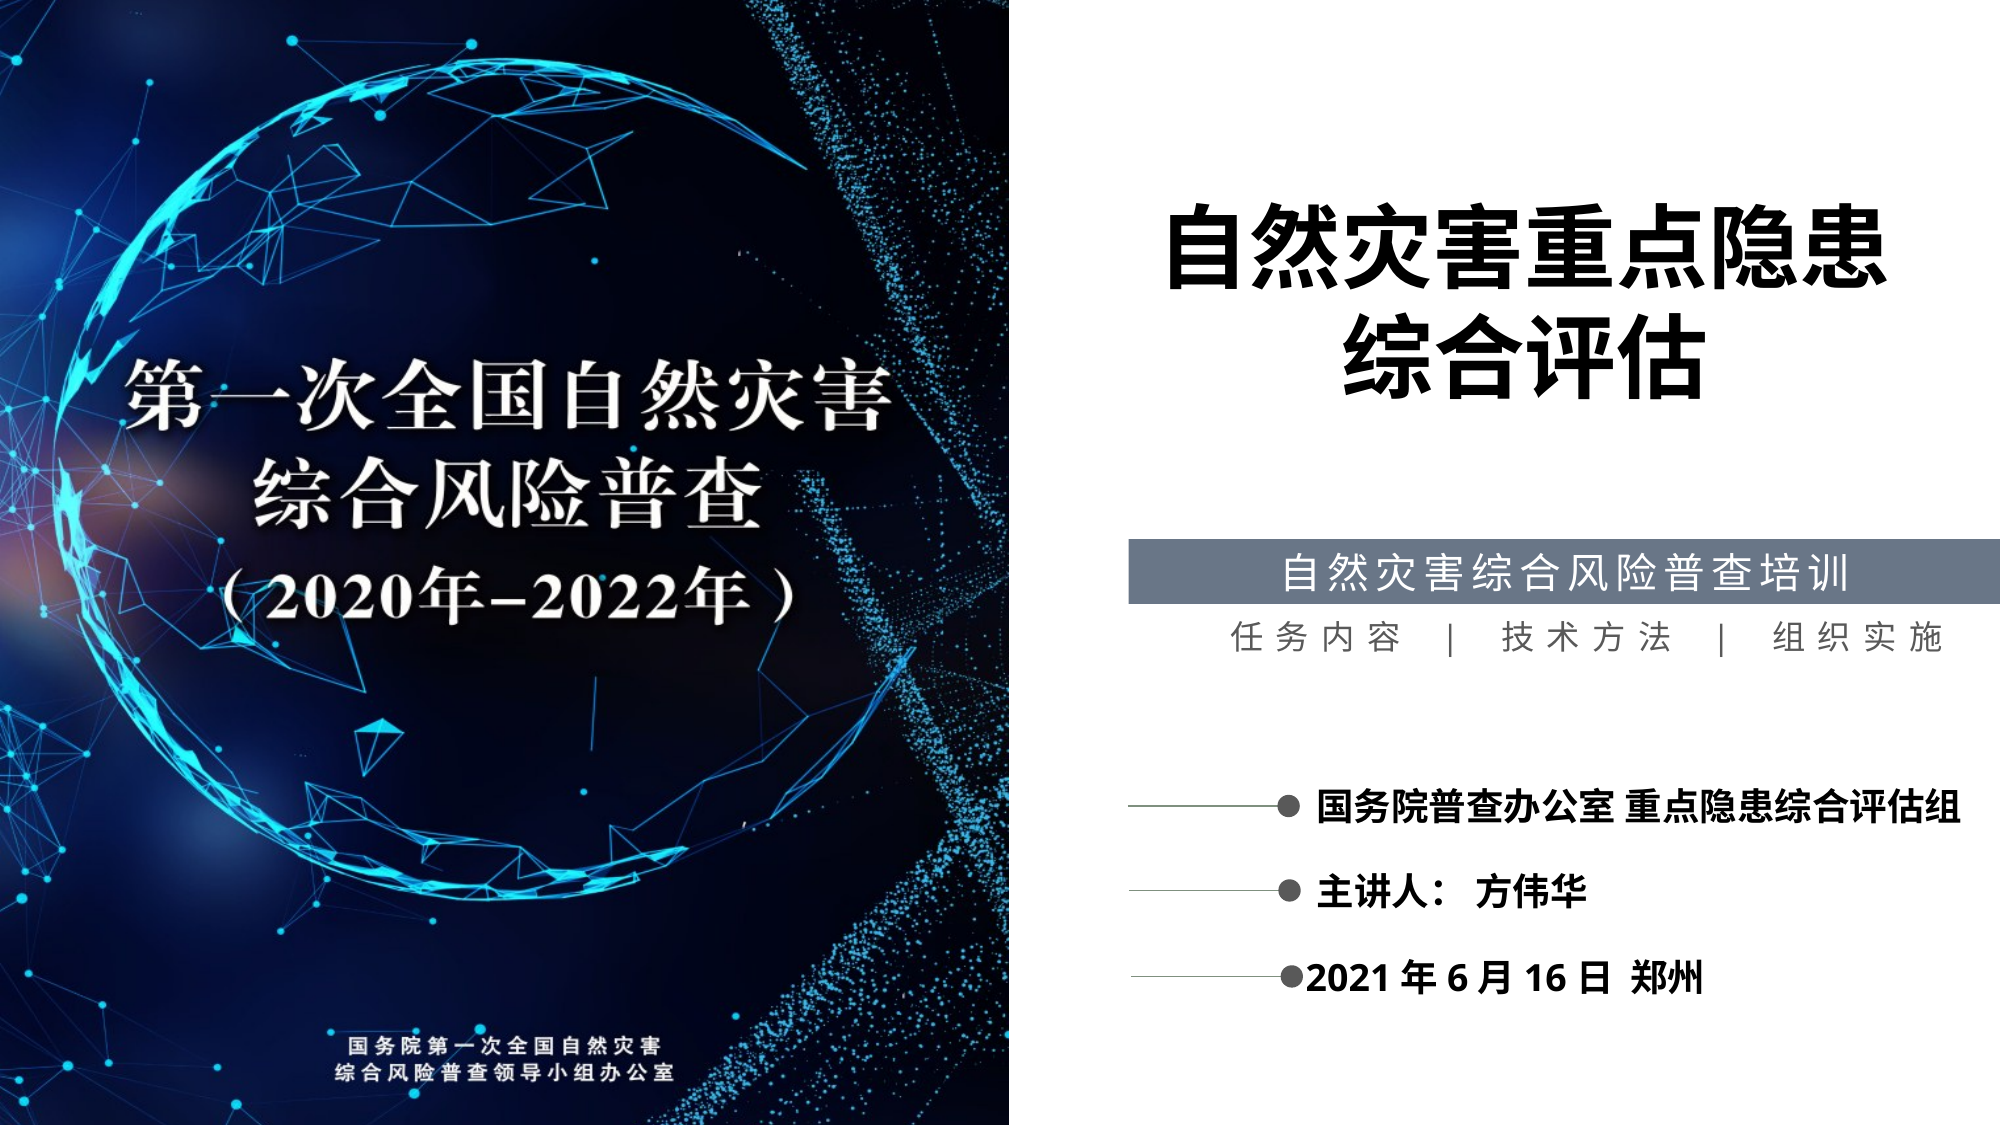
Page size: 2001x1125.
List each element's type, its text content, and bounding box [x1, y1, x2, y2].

text_box 自然灾害重点隐患 综合评估 [1127, 182, 1923, 417]
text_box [1128, 879, 1301, 902]
text_box [1009, 0, 2000, 1125]
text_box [1130, 965, 1303, 988]
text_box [1127, 794, 1300, 818]
text_box 2021年6月16日 郑州 [1290, 946, 1721, 1006]
picture [0, 0, 1009, 1125]
text_box 自然灾害综合风险普查培训 [1128, 539, 2000, 604]
text_box 主讲人： 方伟华 [1302, 860, 1603, 920]
text_box 国务院普查办公室 重点隐患综合评估组 [1301, 775, 1978, 836]
text_box 任务内容 | 技术方法 | 组织实施 [1215, 608, 1958, 664]
